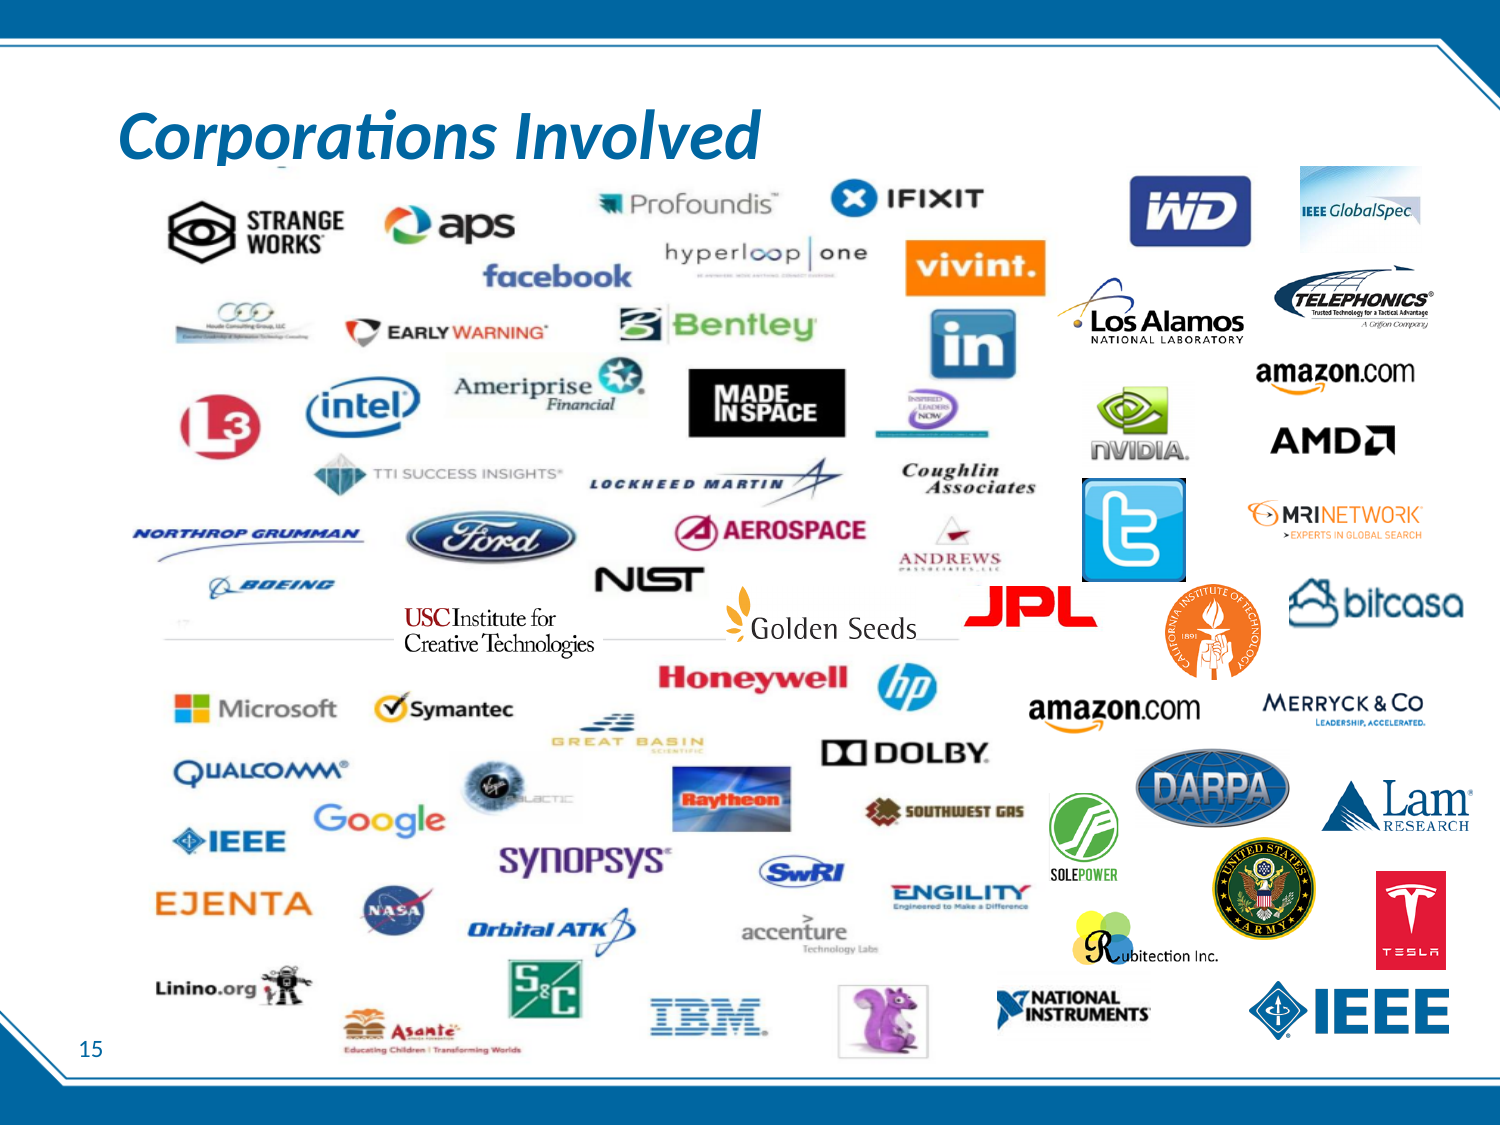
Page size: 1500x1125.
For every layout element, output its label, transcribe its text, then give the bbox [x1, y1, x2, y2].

picture [1082, 478, 1186, 582]
picture [1376, 871, 1446, 970]
picture [1321, 780, 1473, 831]
picture [1243, 491, 1464, 657]
picture [0, 0, 1500, 115]
picture [0, 166, 1500, 1125]
slide_number 15 [63, 1017, 143, 1078]
title Corporations Involved [103, 91, 1397, 182]
picture [1082, 380, 1195, 468]
picture [1126, 166, 1258, 253]
picture [1262, 679, 1427, 746]
